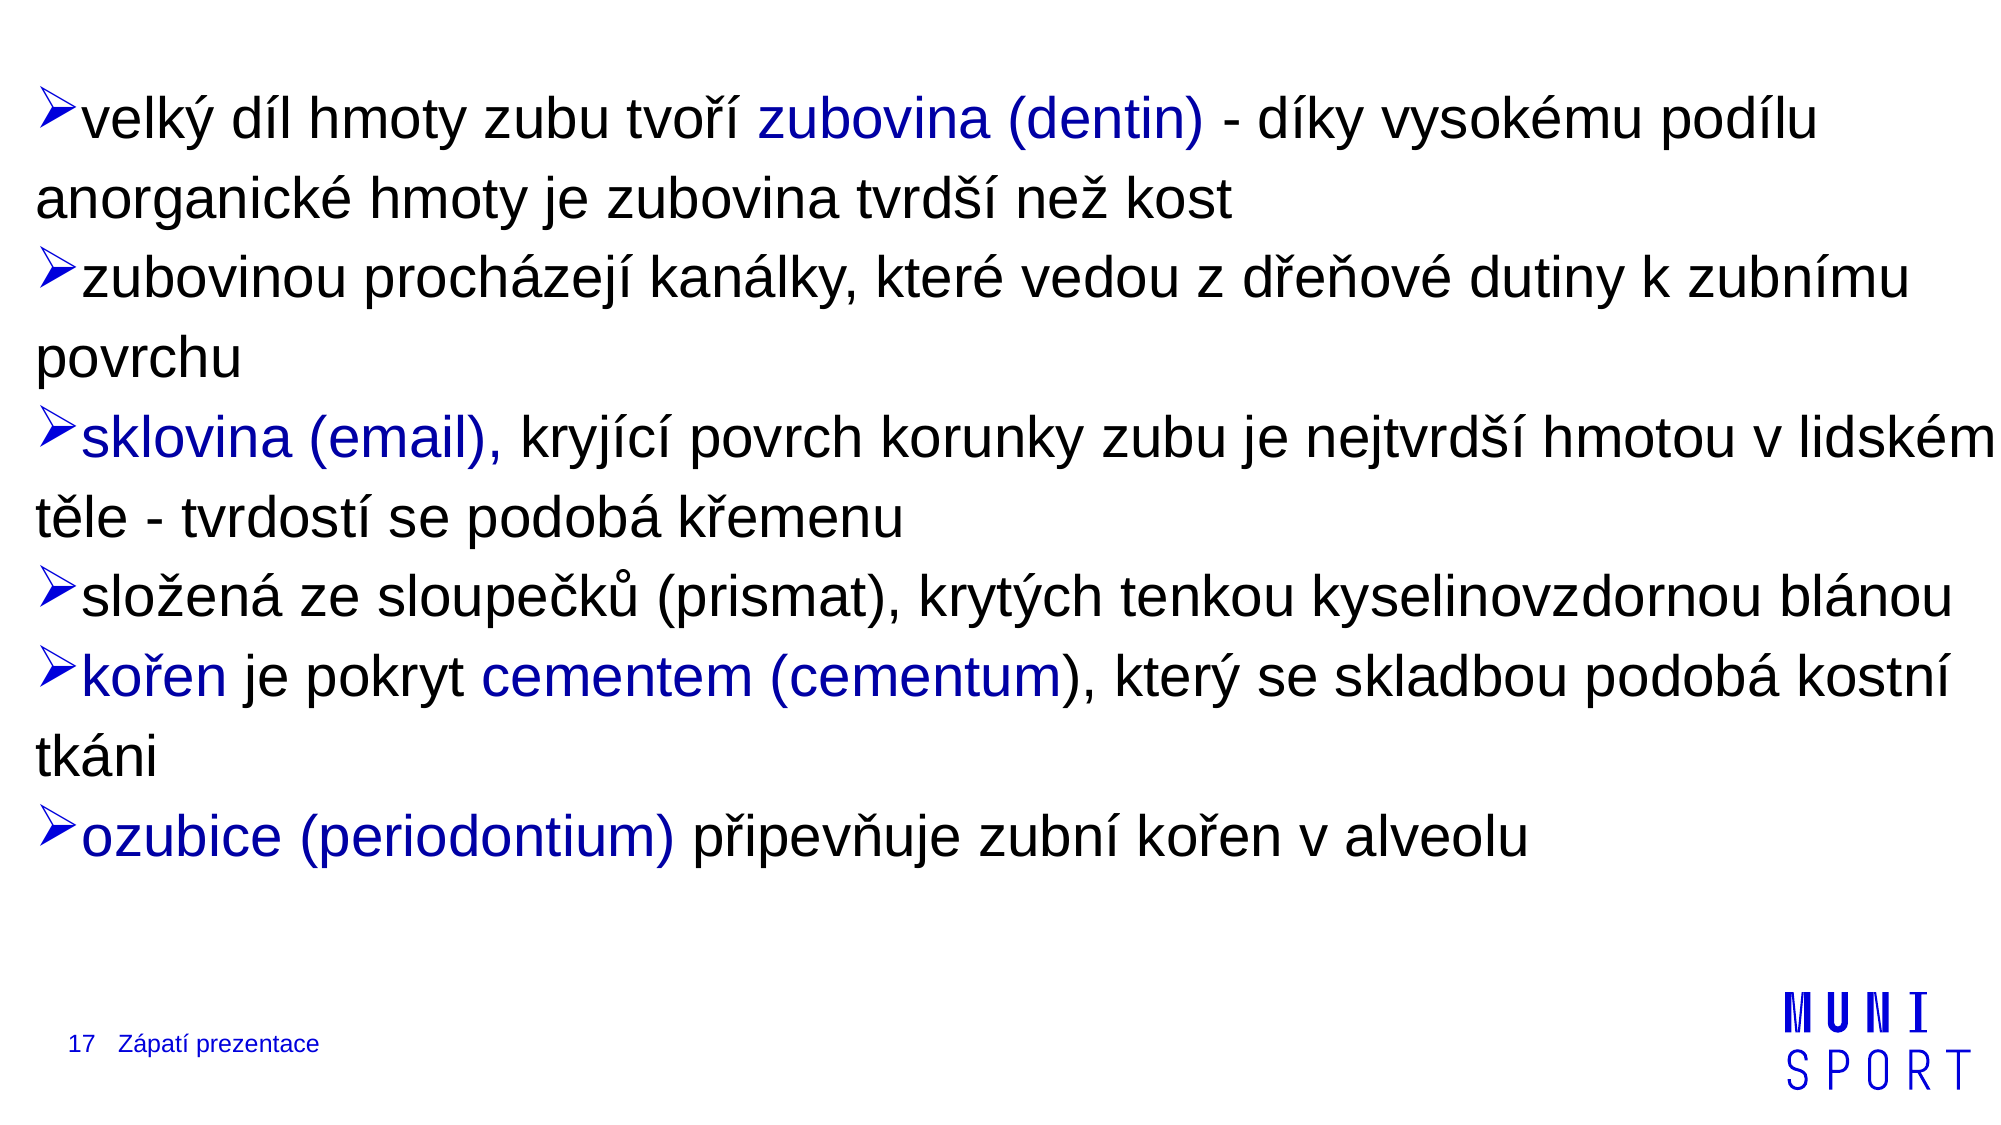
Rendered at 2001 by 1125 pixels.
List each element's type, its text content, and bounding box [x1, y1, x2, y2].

footer Zápatí prezentace [118, 1021, 1418, 1063]
slide_number 17 [67, 1021, 110, 1063]
list velký díl hmoty zubu tvoří zubovina (dentin) - díky vysokému podílu anorganické hmoty je zubovina tvrdší než kost zubovinou procházejí kanálky, které vedou z dřeňové dutiny k zubnímu povrchu sklovina (email), kryjící povrch korunky zubu je nejtvrdší hmotou v lidském těle - tvrdostí se podobá křemenu složená ze sloupečků (prismat), krytých tenkou kyselinovzdornou blánou kořen je pokryt cementem (cementum), který se skladbou podobá kostní tkáni ozubice (periodontium) připevňuje zubní kořen v alveolu [35, 70, 2000, 957]
